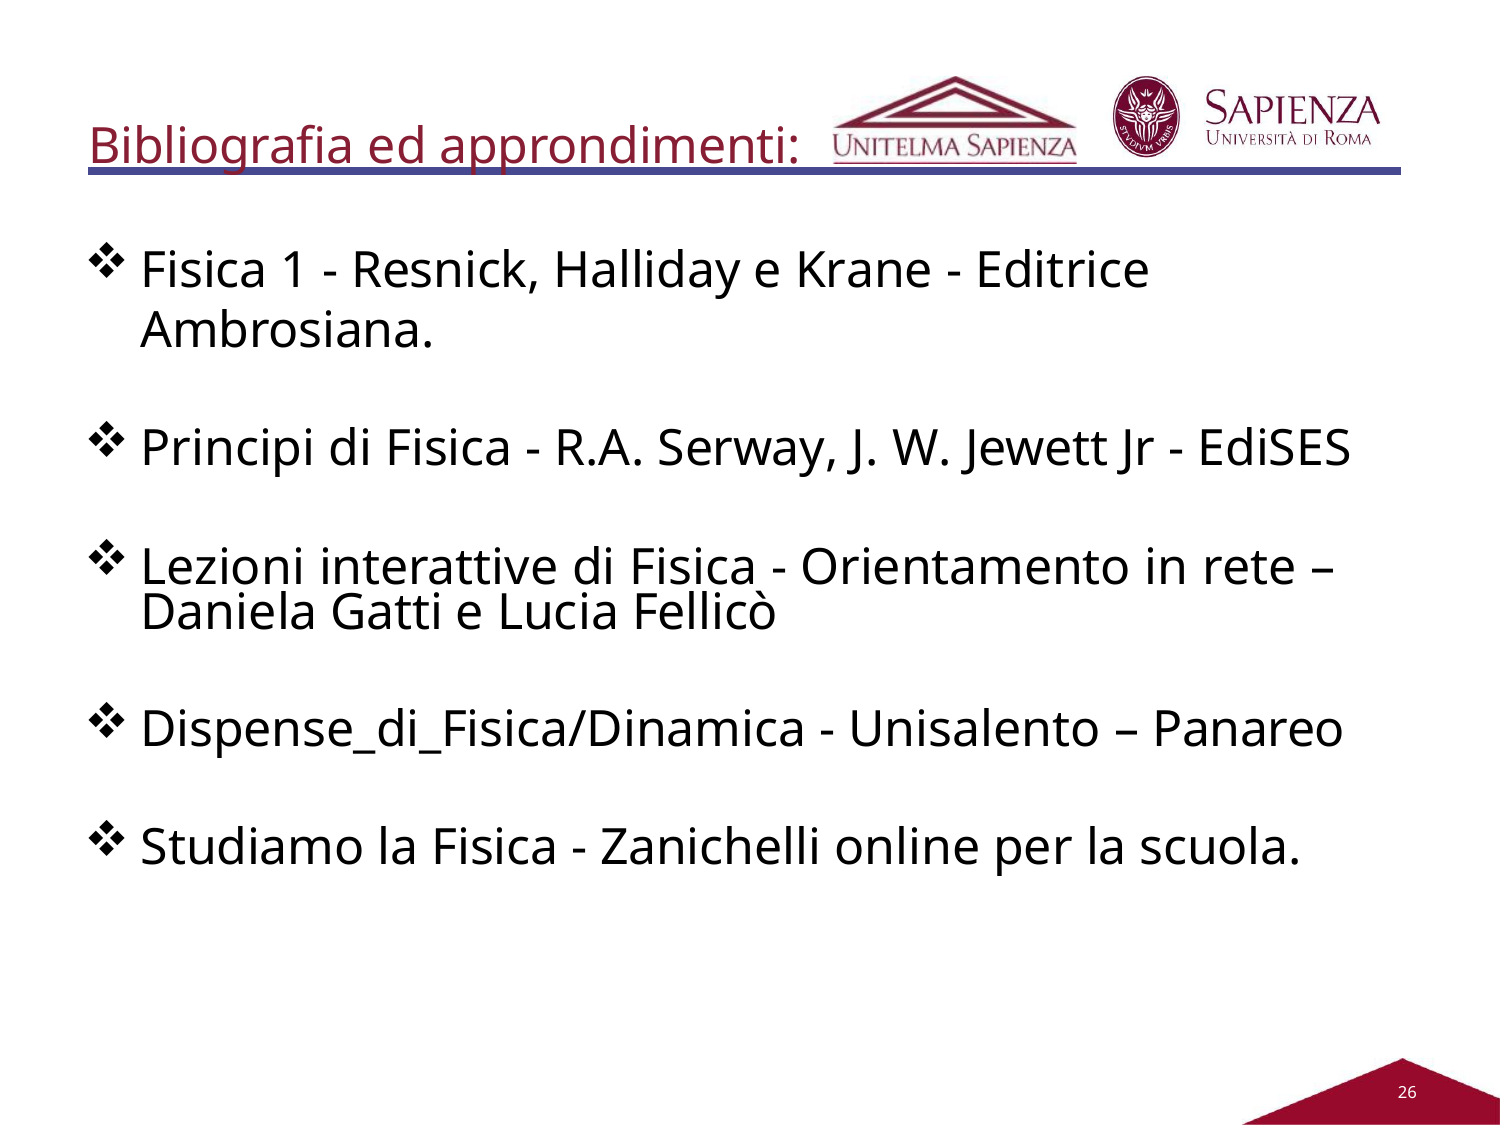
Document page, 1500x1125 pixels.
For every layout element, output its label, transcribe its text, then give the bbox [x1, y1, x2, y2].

picture [1241, 1058, 1500, 1125]
picture [832, 76, 1077, 113]
text_box Bibliografia ed approndimenti: Fisica 1 - Resnick, Halliday e Krane - Editrice Ambrosiana. Principi di Fisica - R.A. Serway, J. W. Jewett Jr - EdiSES Lezioni interattive di Fisica - Orientamento in rete – Daniela Gatti e Lucia Fellicò Dispense_di_Fisica/Dinamica - Unisalento – Panareo Studiamo la Fisica - Zanichelli online per la scuola. [82, 113, 1400, 875]
slide_number 21 [1393, 1081, 1422, 1125]
picture [1104, 66, 1414, 164]
